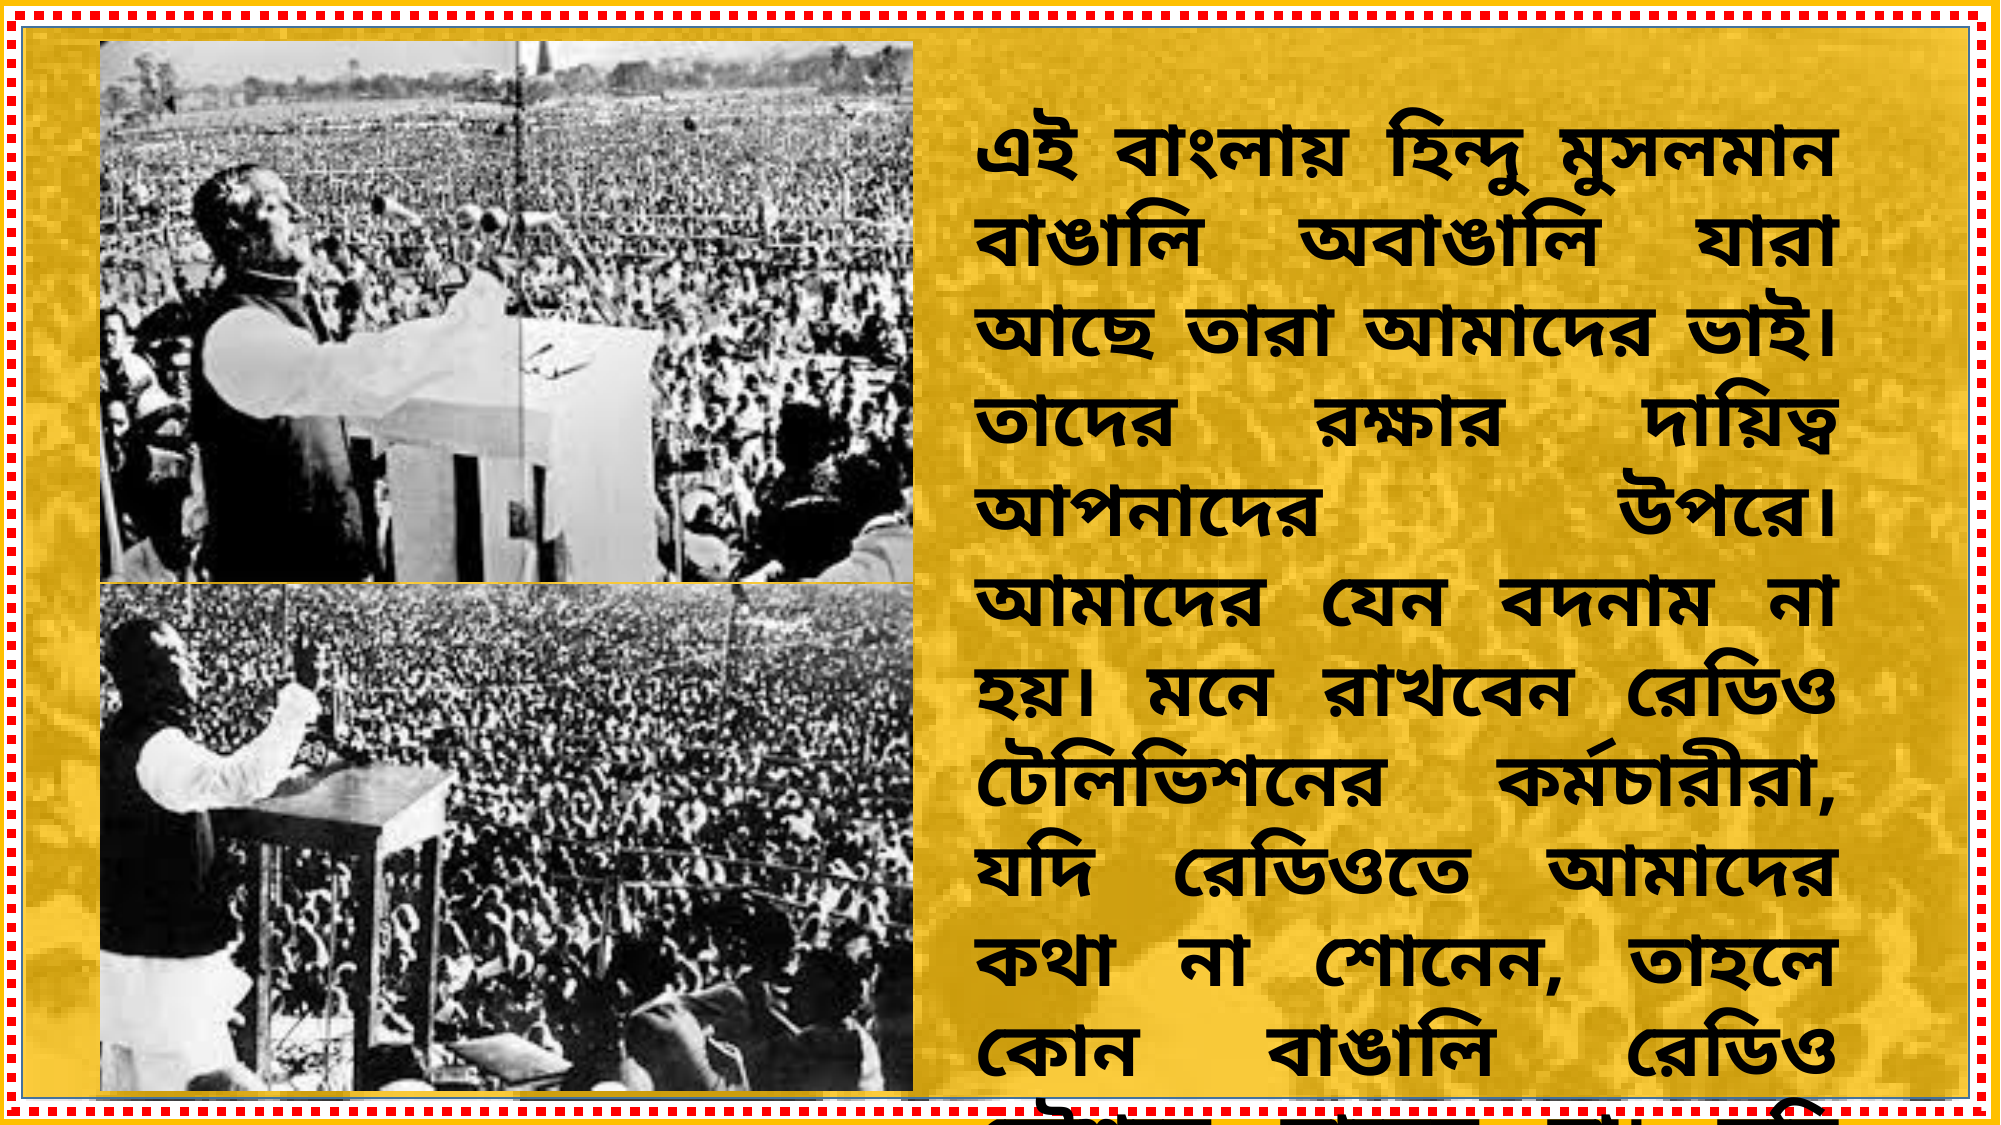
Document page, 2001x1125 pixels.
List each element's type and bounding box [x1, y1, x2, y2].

picture [99, 41, 913, 583]
text_box [0, 0, 1998, 1125]
picture [99, 584, 913, 1091]
